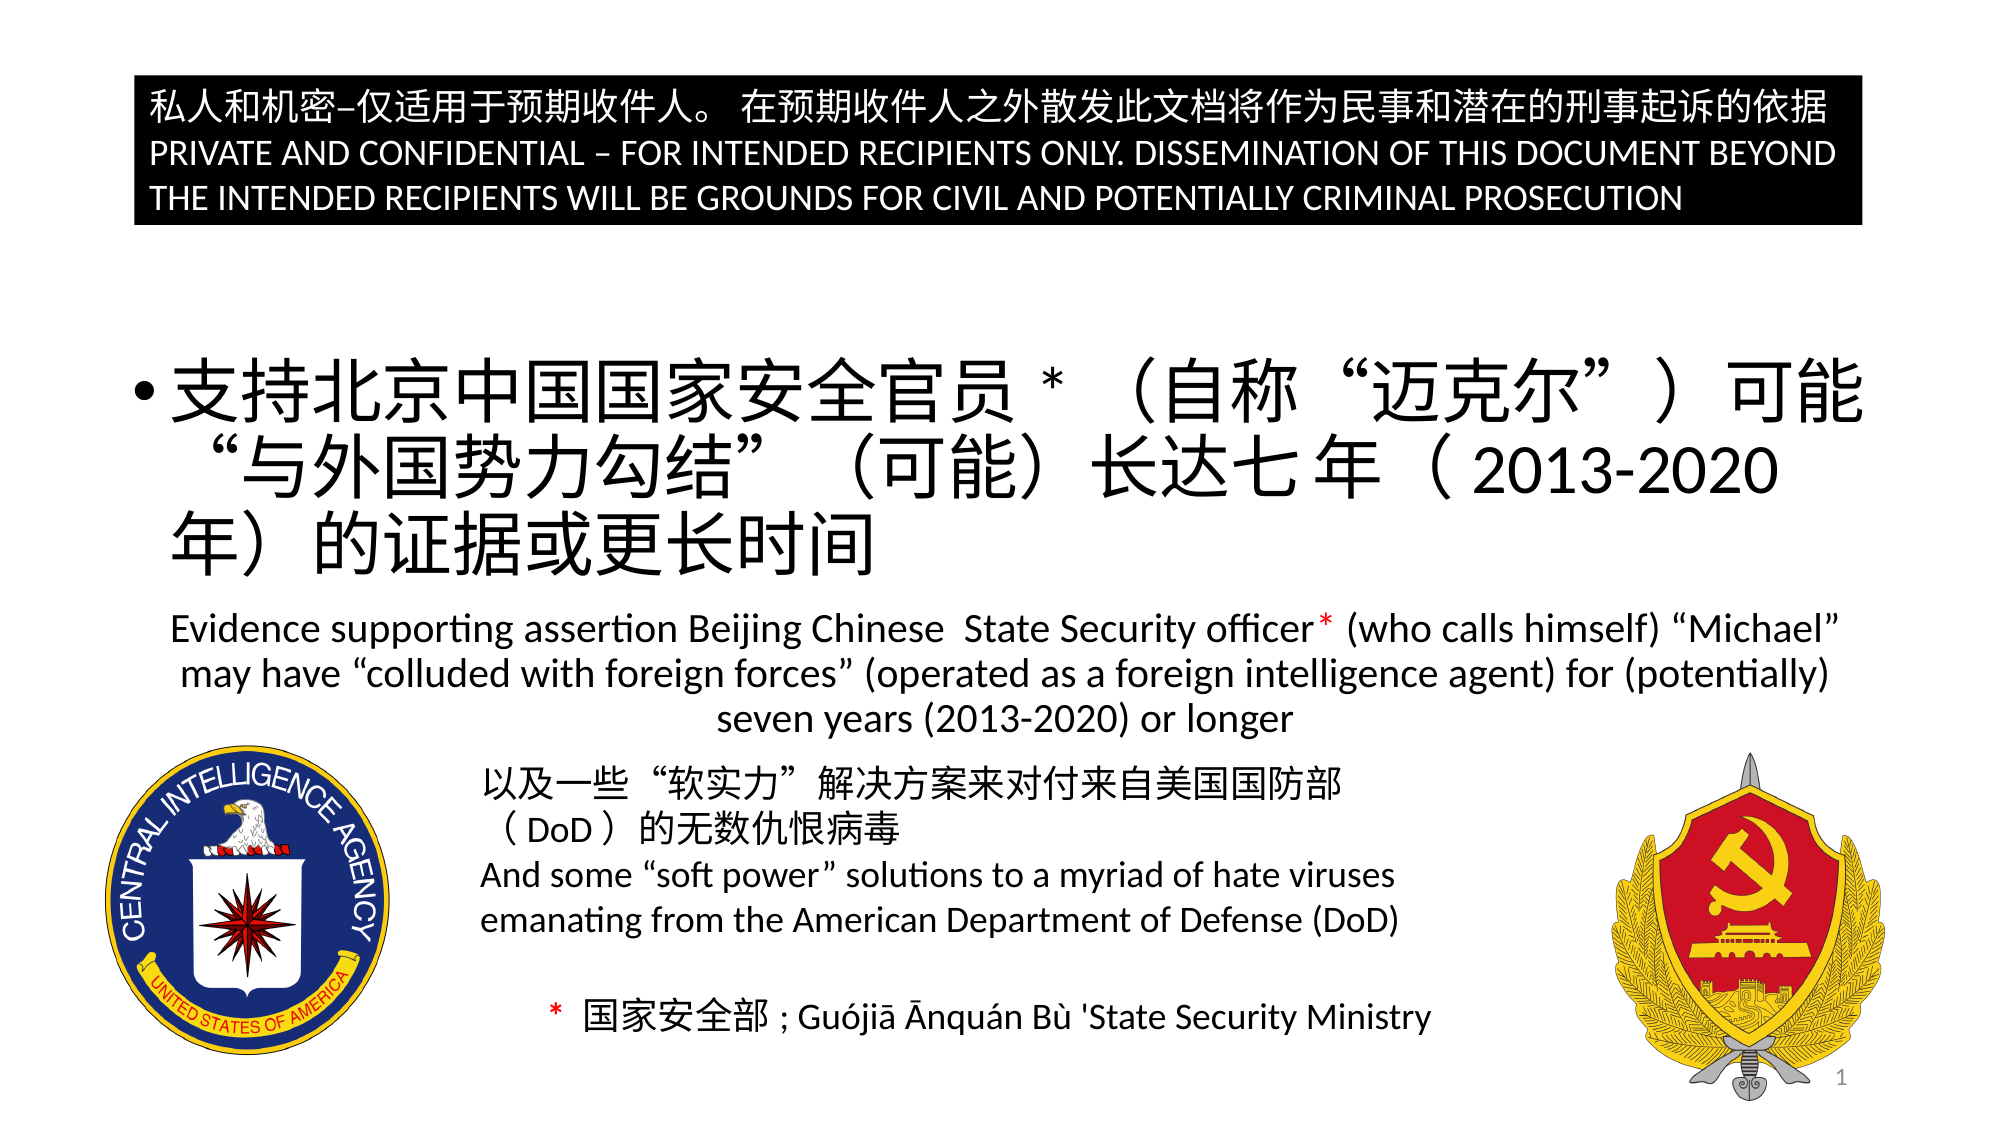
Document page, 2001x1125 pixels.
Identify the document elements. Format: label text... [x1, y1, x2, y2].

list 支持北京中国国家安全官员*（自称“迈克尔”）可能“与外国势力勾结”（可能）长达七 年（2013-2020年）的证据或更长时间 Evidence supporting assertion Beijing Chinese State Security officer* (who calls himself) “Michael” may have “colluded with foreign forces” (operated as a foreign intelligence agent) for (potentially) seven years (2013-2020) or longer [117, 278, 1894, 1080]
text_box * 国家安全部; Guójiā Ānquán Bù 'State Security Ministry [481, 985, 1497, 1045]
picture [102, 742, 392, 1058]
slide_number 1 [1412, 1042, 1863, 1108]
text_box 以及一些“软实力”解决方案来对付来自美国国防部（DoD）的无数仇恨病毒 And some “soft power” solutions to a myriad of hate viruses emanating from the American Department of Defense (DoD) [465, 752, 1514, 948]
picture [1587, 751, 1909, 1102]
text_box 私人和机密–仅适用于预期收件人。 在预期收件人之外散发此文档将作为民事和潜在的刑事起诉的依据 PRIVATE AND CONFIDENTIAL – FOR INTENDED RECIPIENTS ONLY. DISSEMINATION OF THIS DOCUMENT BEYOND THE INTENDED RECIPIENTS WILL BE GROUNDS FOR CIVIL AND POTENTIALLY CRIMINAL PROSECUTION [134, 75, 1863, 225]
